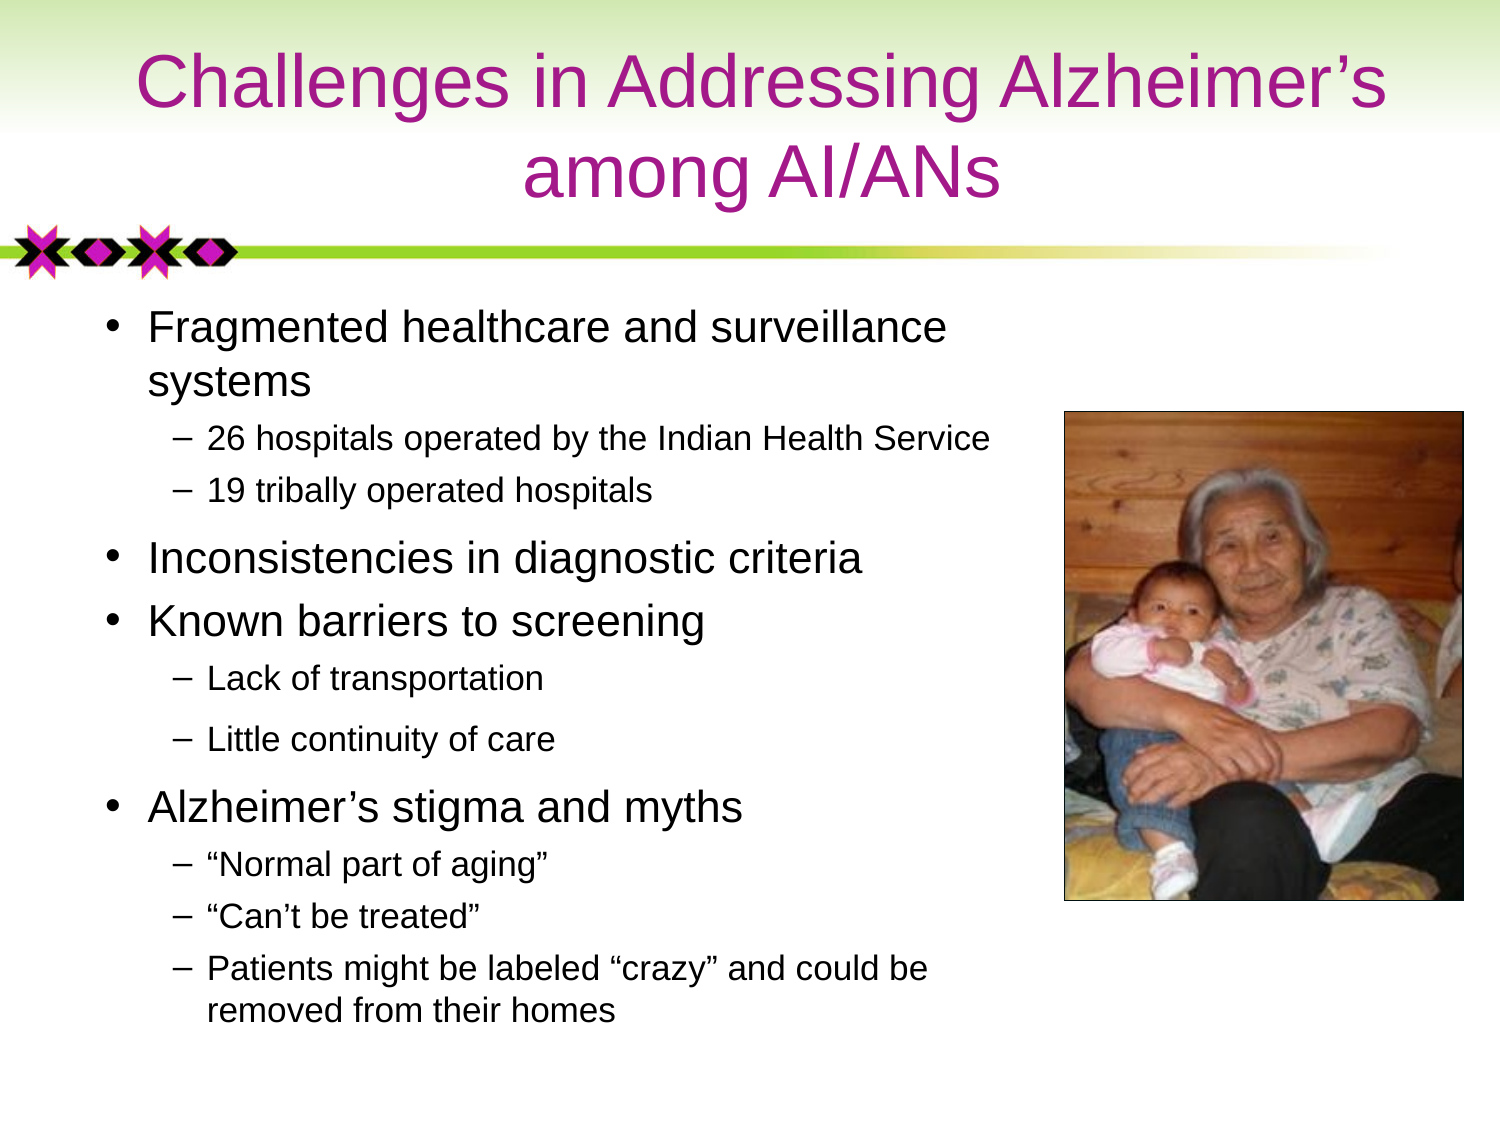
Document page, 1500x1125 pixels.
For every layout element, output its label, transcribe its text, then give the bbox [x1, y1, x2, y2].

picture [1065, 412, 1463, 901]
title Challenges in Addressing Alzheimer’s among AI/ANs [37, 45, 1488, 200]
picture [0, 224, 1500, 280]
list Fragmented healthcare and surveillance systems 26 hospitals operated by the Indian Health Service 19 tribally operated hospitals Inconsistencies in diagnostic criteria Known barriers to screening Lack of transportation Little continuity of care Alzheimer’s stigma and myths “Normal part of aging” “Can’t be treated” Patients might be labeled “crazy” and could be removed from their homes [22, 288, 1025, 1088]
